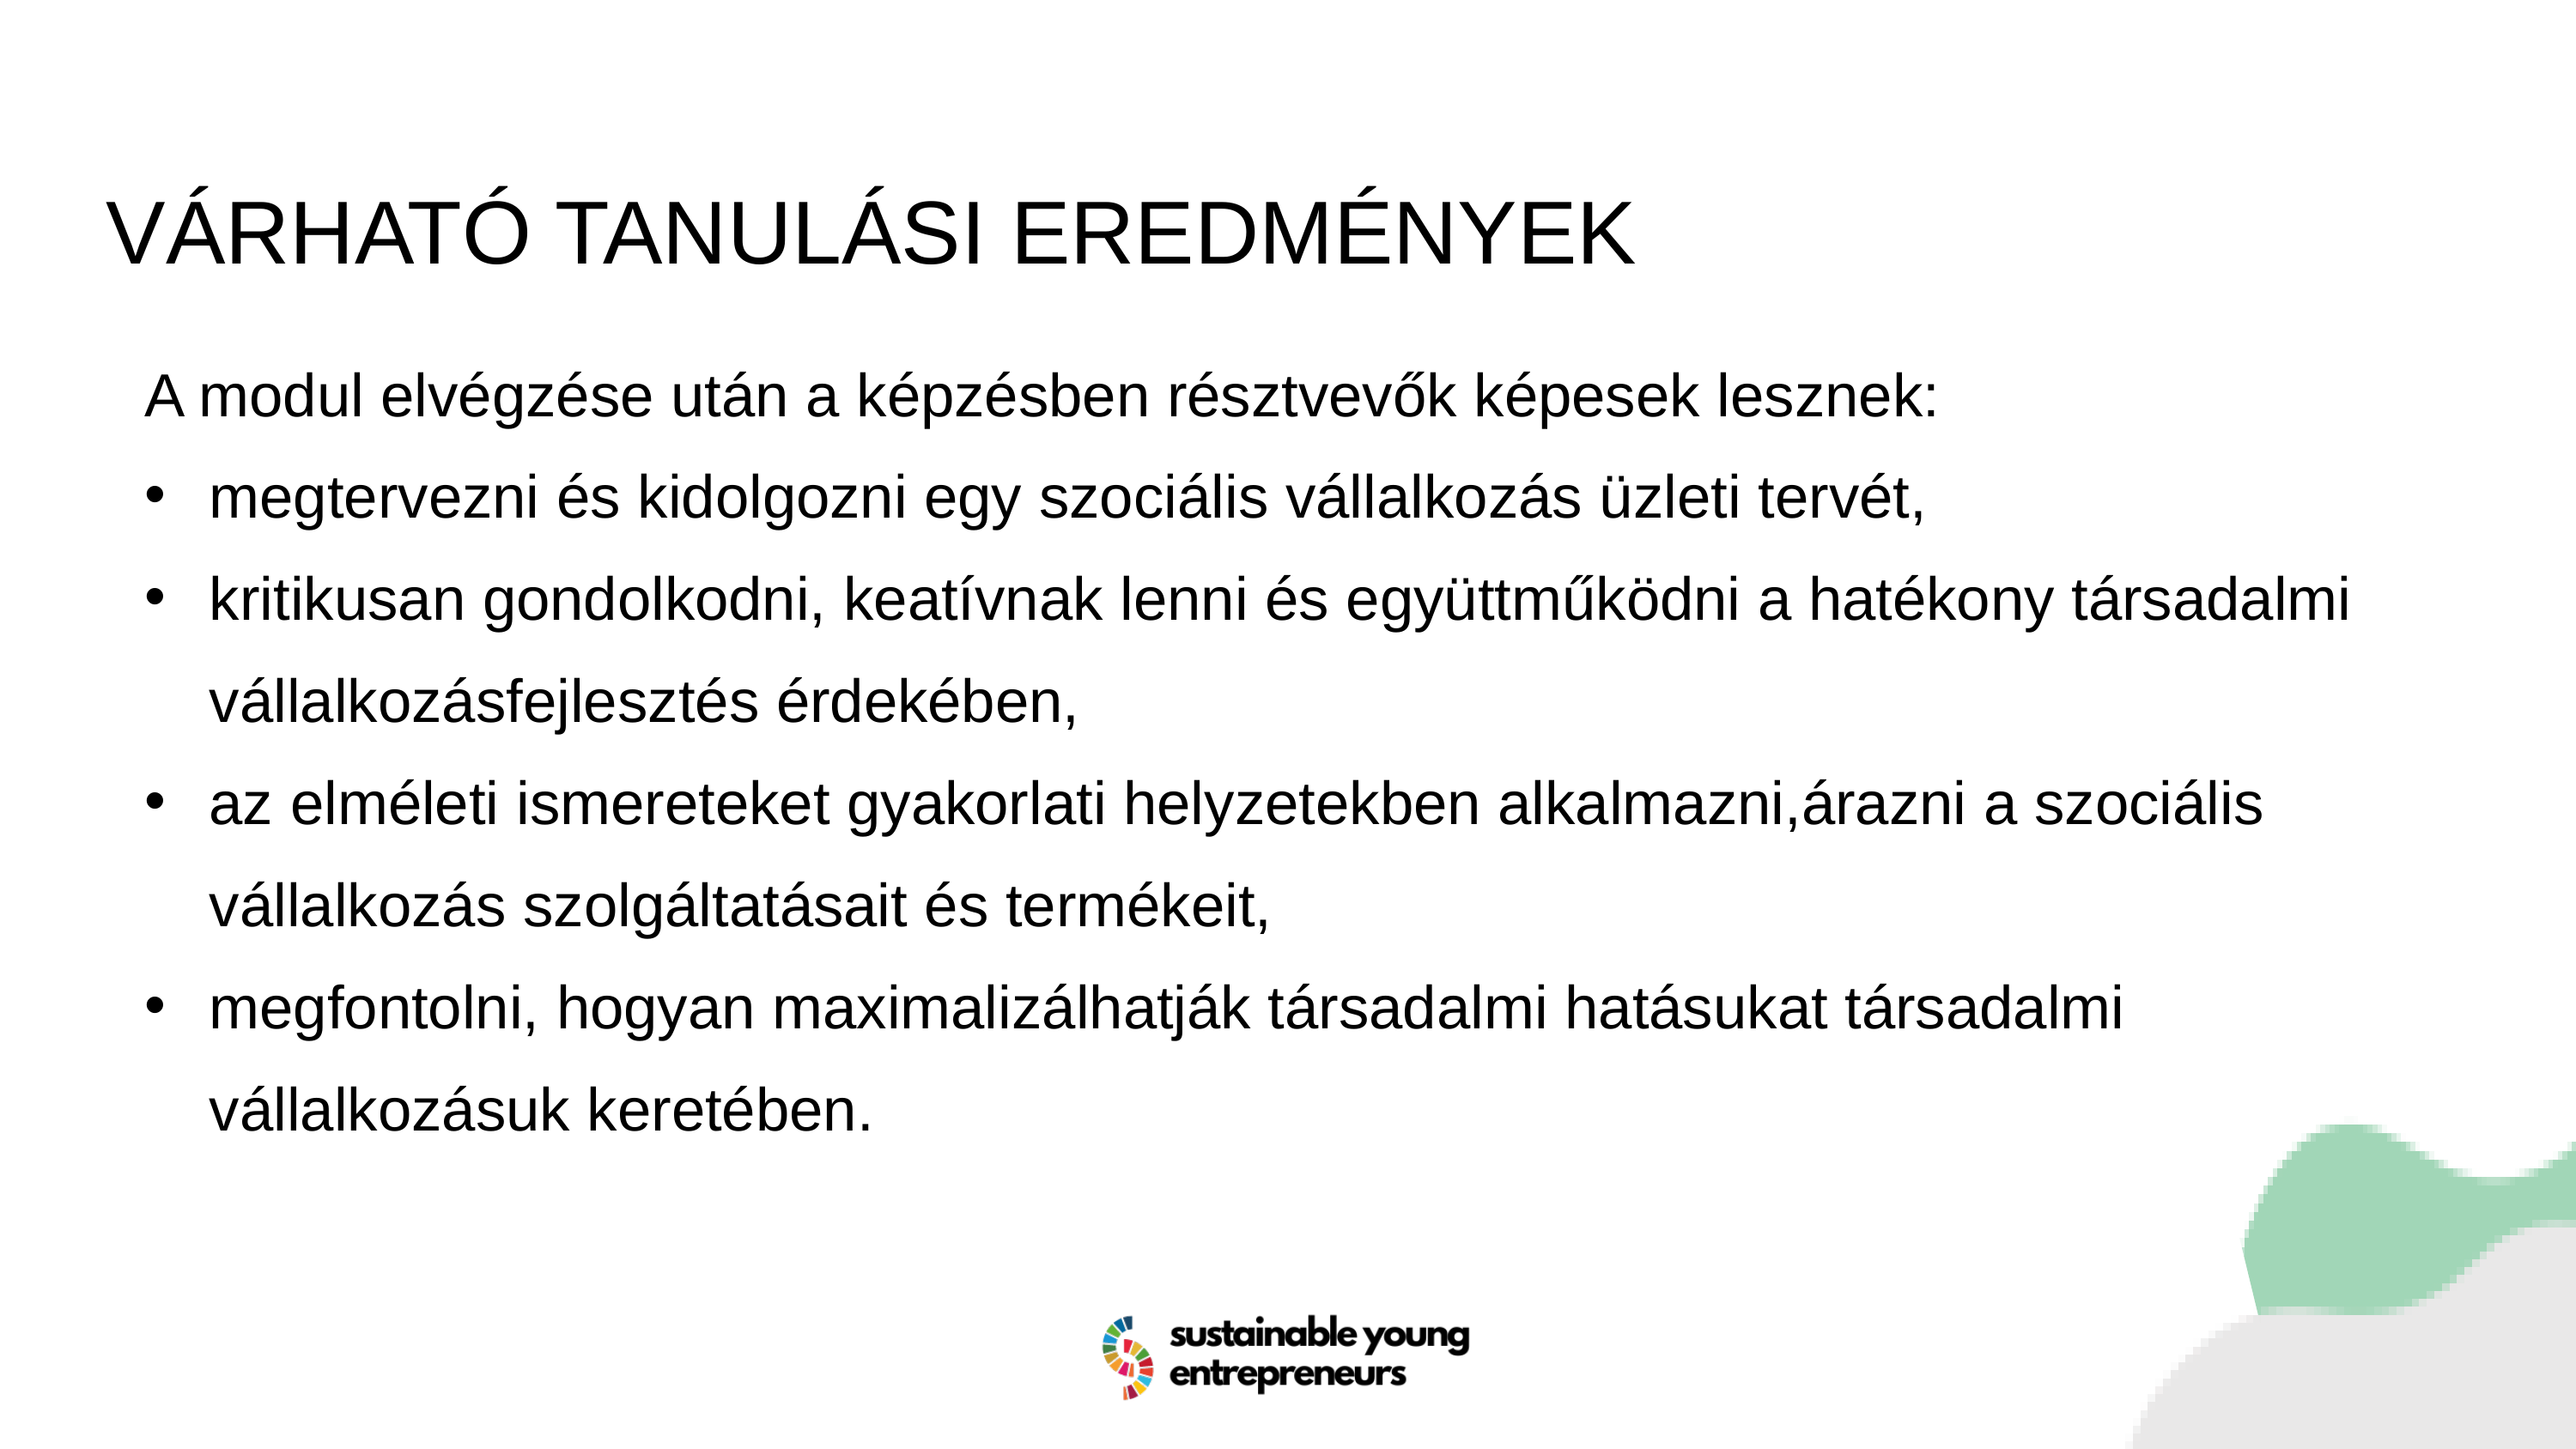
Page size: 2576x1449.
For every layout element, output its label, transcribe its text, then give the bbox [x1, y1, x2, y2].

text_box [2216, 1015, 2576, 1212]
text_box VÁRHATÓ TANULÁSI EREDMÉNYEK [106, 131, 1766, 282]
text_box A modul elvégzése után a képzésben résztvevők képesek lesznek: megtervezni és kidolgozni egy szociális vállalkozás üzleti tervét, kritikusan gondolkodni, keatívnak lenni és együttműködni a hatékony társadalmi vállalkozásfejlesztés érdekében, az elméleti ismereteket gyakorlati helyzetekben alkalmazni,árazni a szociális vállalkozás szolgáltatásait és termékeit, megfontolni, hogyan maximalizálhatják társadalmi hatásukat társadalmi vállalkozásuk keretében. [144, 326, 2487, 1143]
text_box [1086, 1303, 1490, 1416]
text_box [2111, 1212, 2576, 1449]
